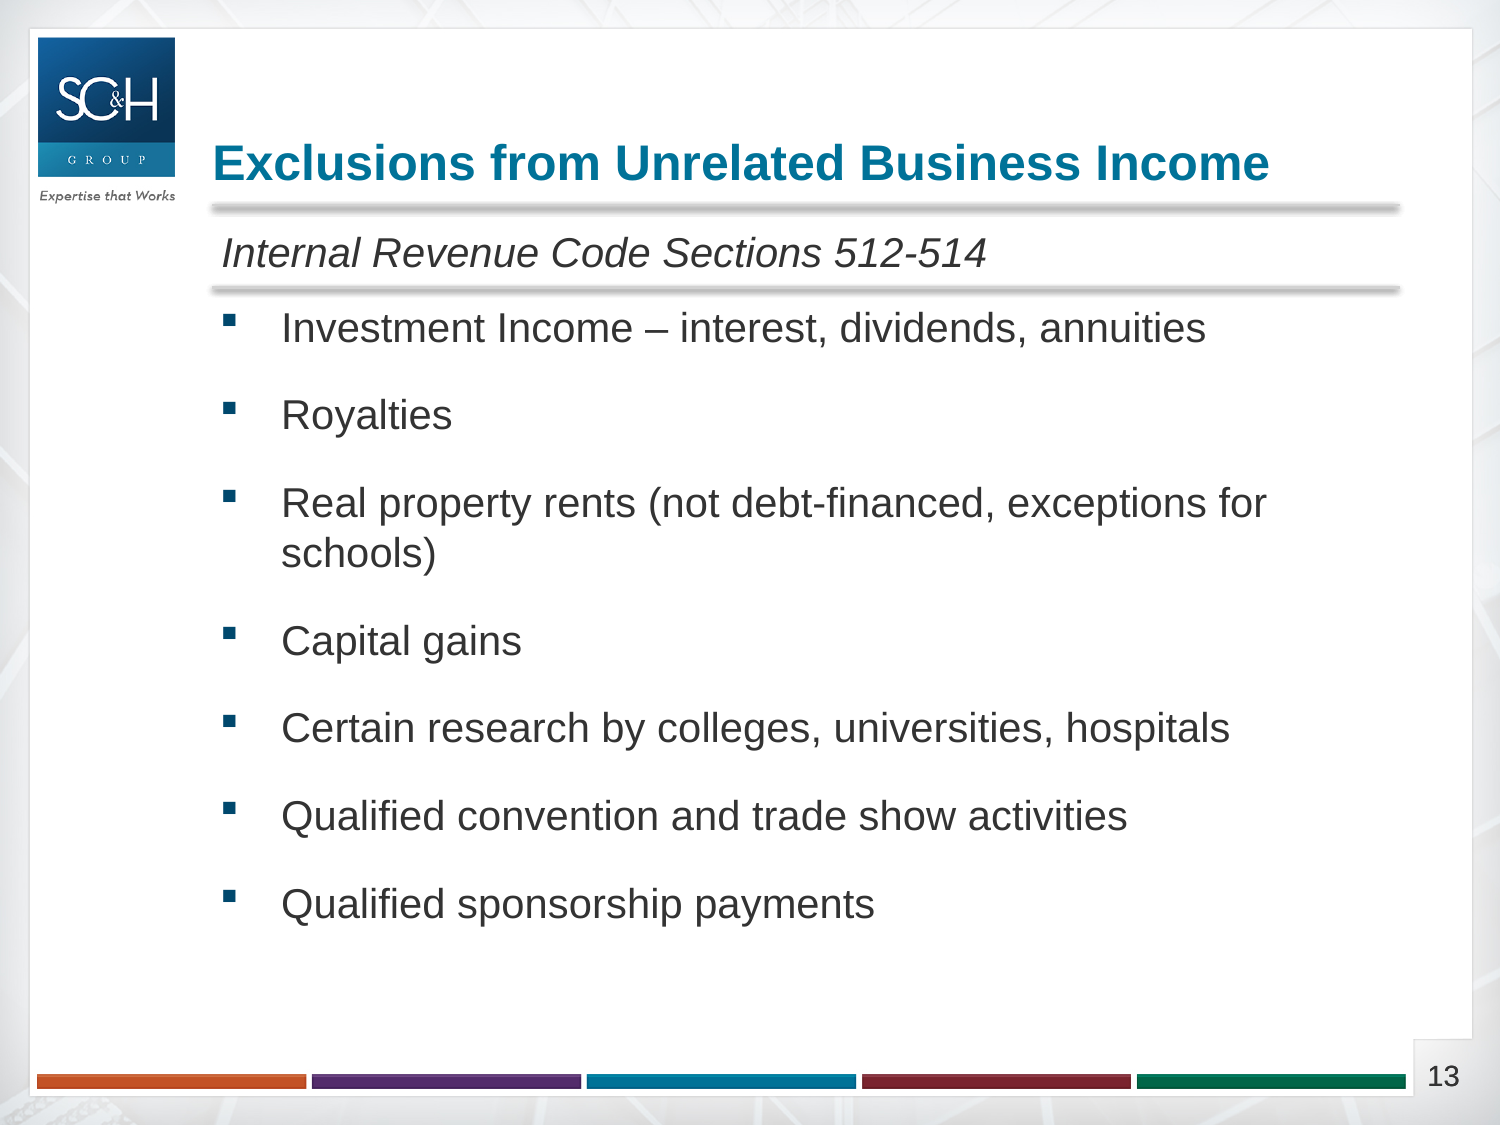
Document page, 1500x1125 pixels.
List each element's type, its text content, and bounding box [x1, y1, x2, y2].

title Exclusions from Unrelated Business Income [212, 54, 1400, 191]
list Investment Income – interest, dividends, annuities Royalties Real property rents (not debt-financed, exceptions for schools) Capital gains Certain research by colleges, universities, hospitals Qualified convention and trade show activities Qualified sponsorship payments [204, 300, 1413, 1014]
list Internal Revenue Code Sections 512-514 [221, 217, 1409, 300]
picture [0, 0, 1500, 1125]
